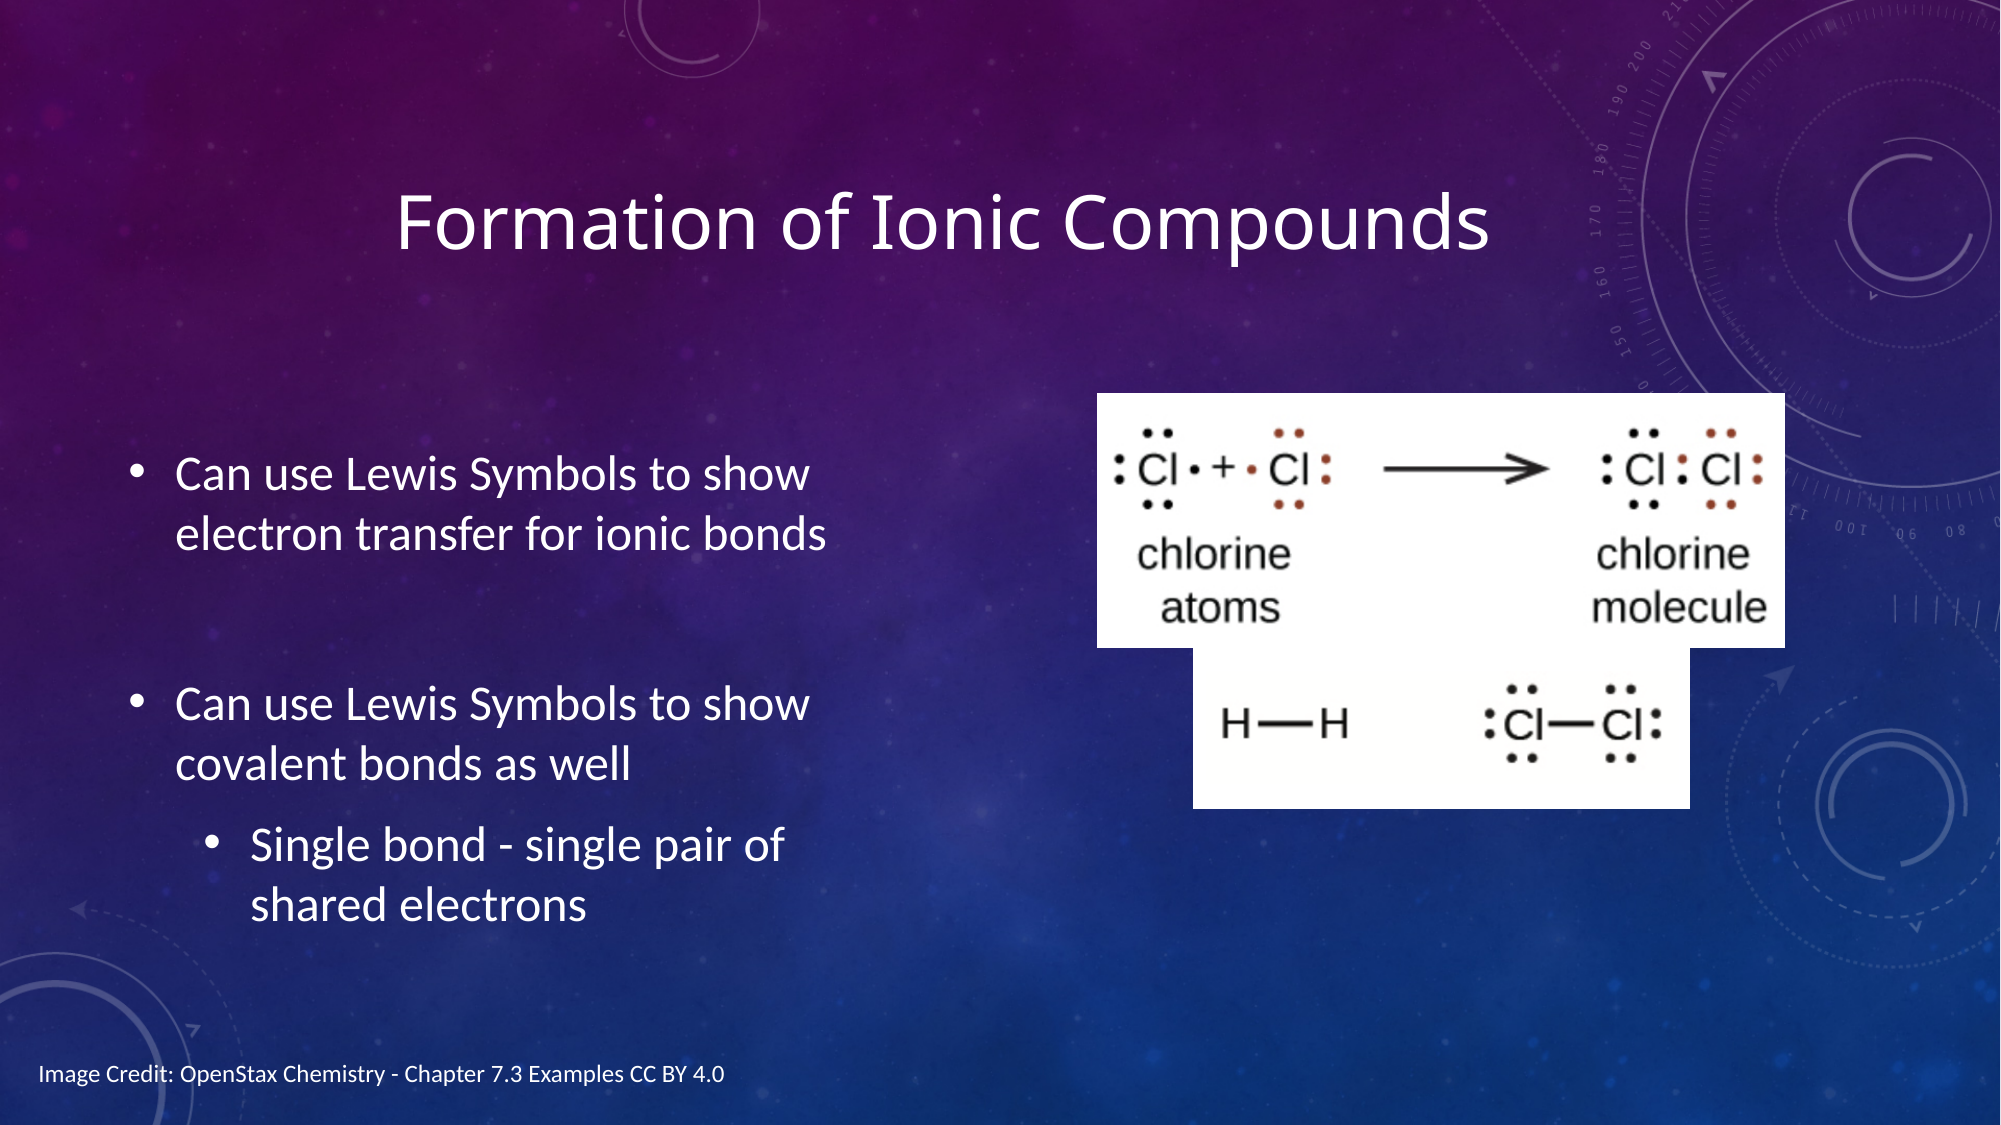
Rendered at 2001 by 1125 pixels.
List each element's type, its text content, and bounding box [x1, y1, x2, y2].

list Can use Lewis Symbols to show electron transfer for ionic bonds Can use Lewis Symbols to show covalent bonds as well Single bond - single pair of shared electrons [120, 330, 929, 1042]
text_box Image Credit: OpenStax Chemistry - Chapter 7.3 Examples CC BY 4.0 [30, 1049, 1970, 1095]
picture [0, 0, 2001, 1125]
title Formation of Ionic Compounds [111, 99, 1775, 340]
